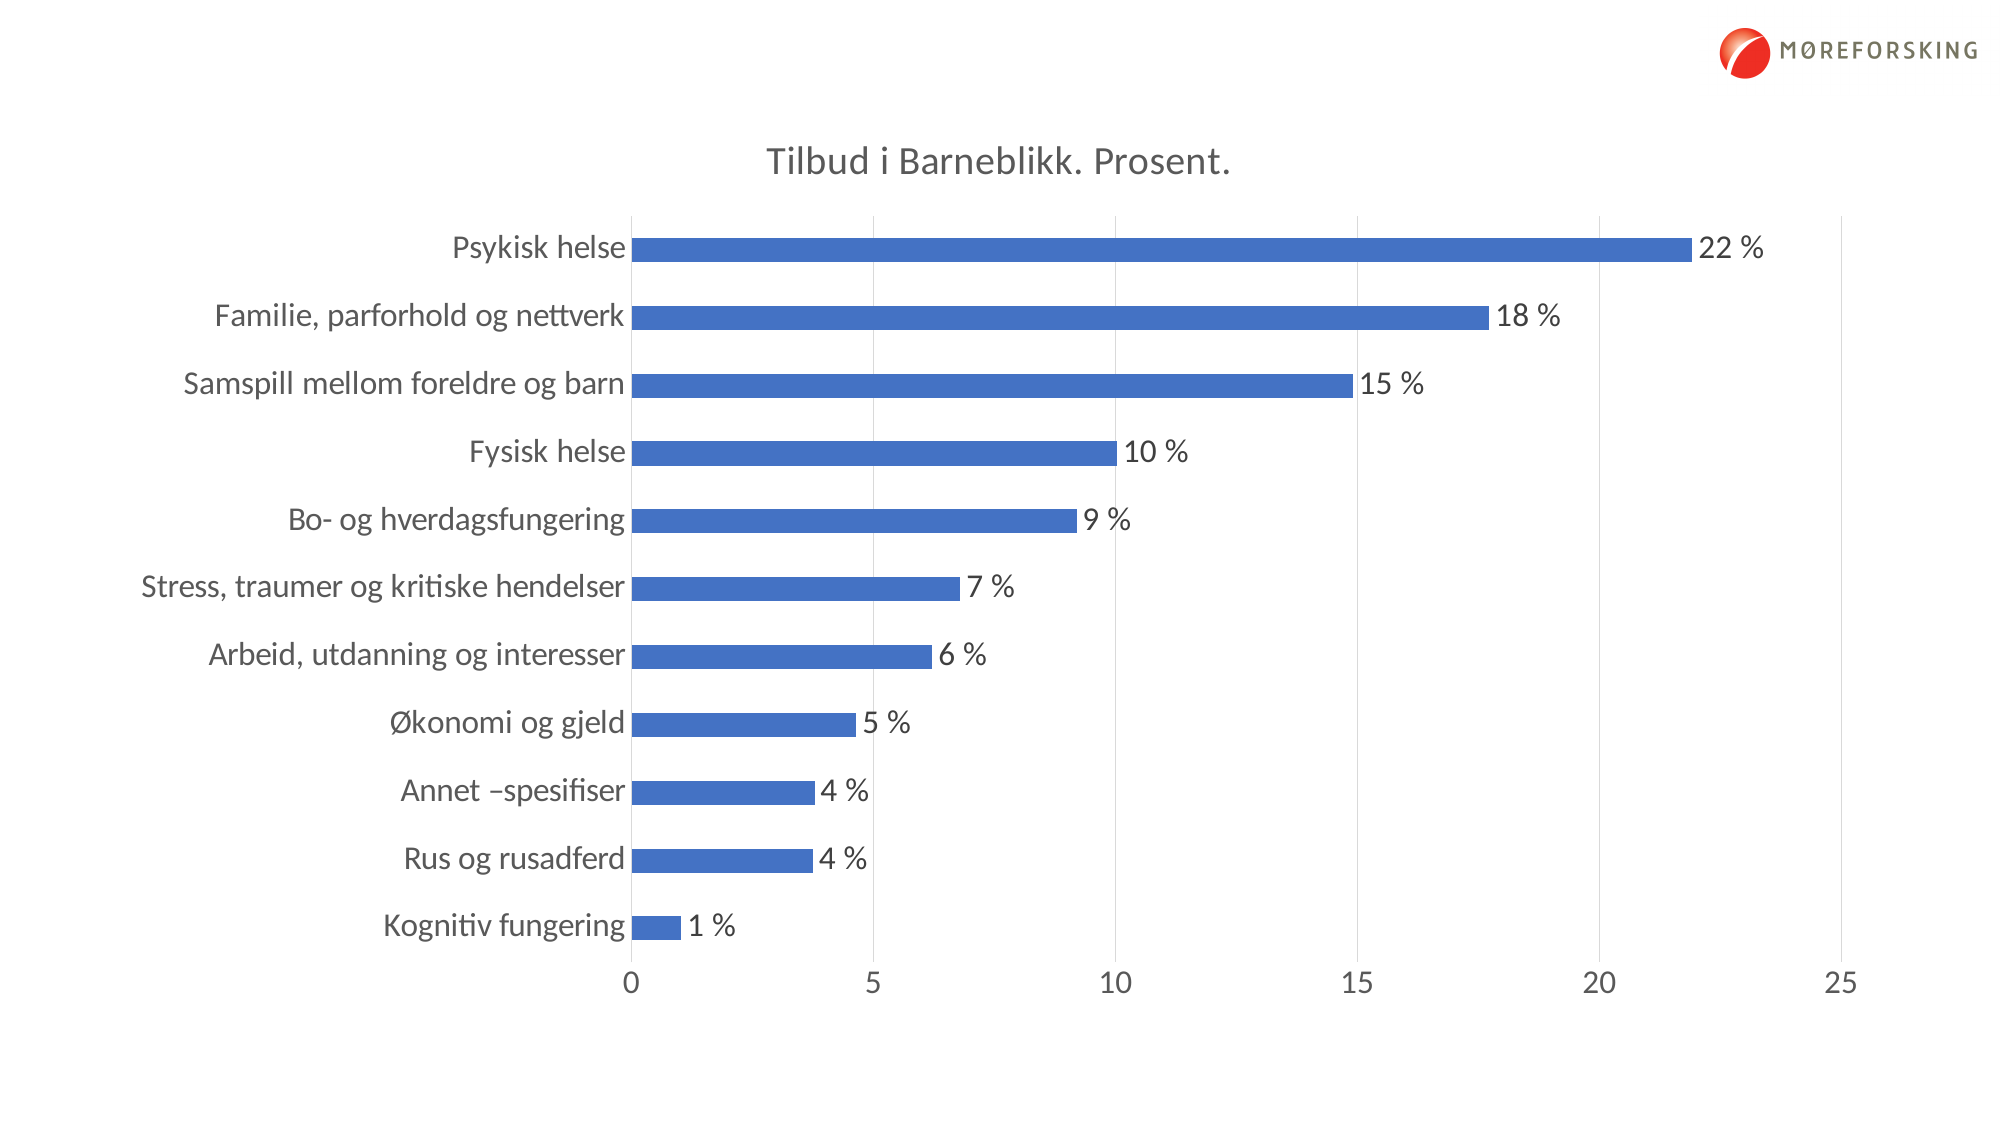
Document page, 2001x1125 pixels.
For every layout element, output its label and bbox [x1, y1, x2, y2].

chart [105, 105, 1895, 1020]
picture [1699, 5, 2000, 96]
